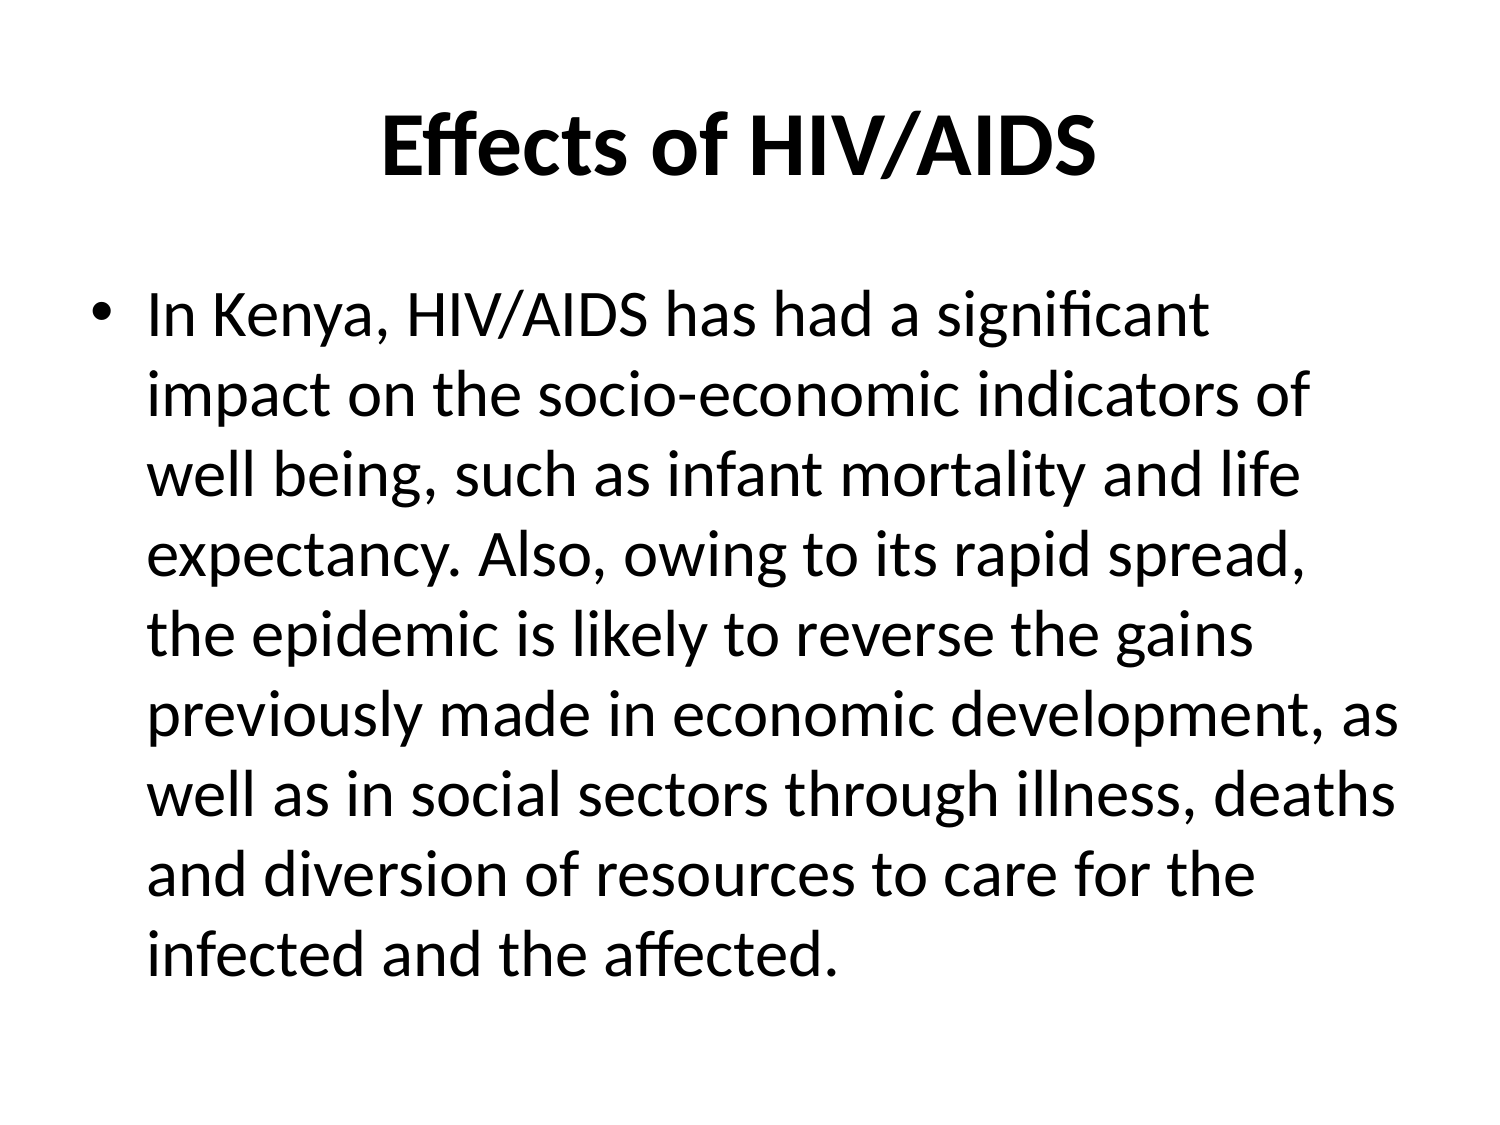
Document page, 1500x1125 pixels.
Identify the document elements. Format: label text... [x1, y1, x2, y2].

list In Kenya, HIV/AIDS has had a significant impact on the socio-economic indicators of well being, such as infant mortality and life expectancy. Also, owing to its rapid spread, the epidemic is likely to reverse the gains previously made in economic development, as well as in social sectors through illness, deaths and diversion of resources to care for the infected and the affected. [75, 262, 1425, 1005]
title Effects of HIV/AIDS [75, 45, 1425, 233]
